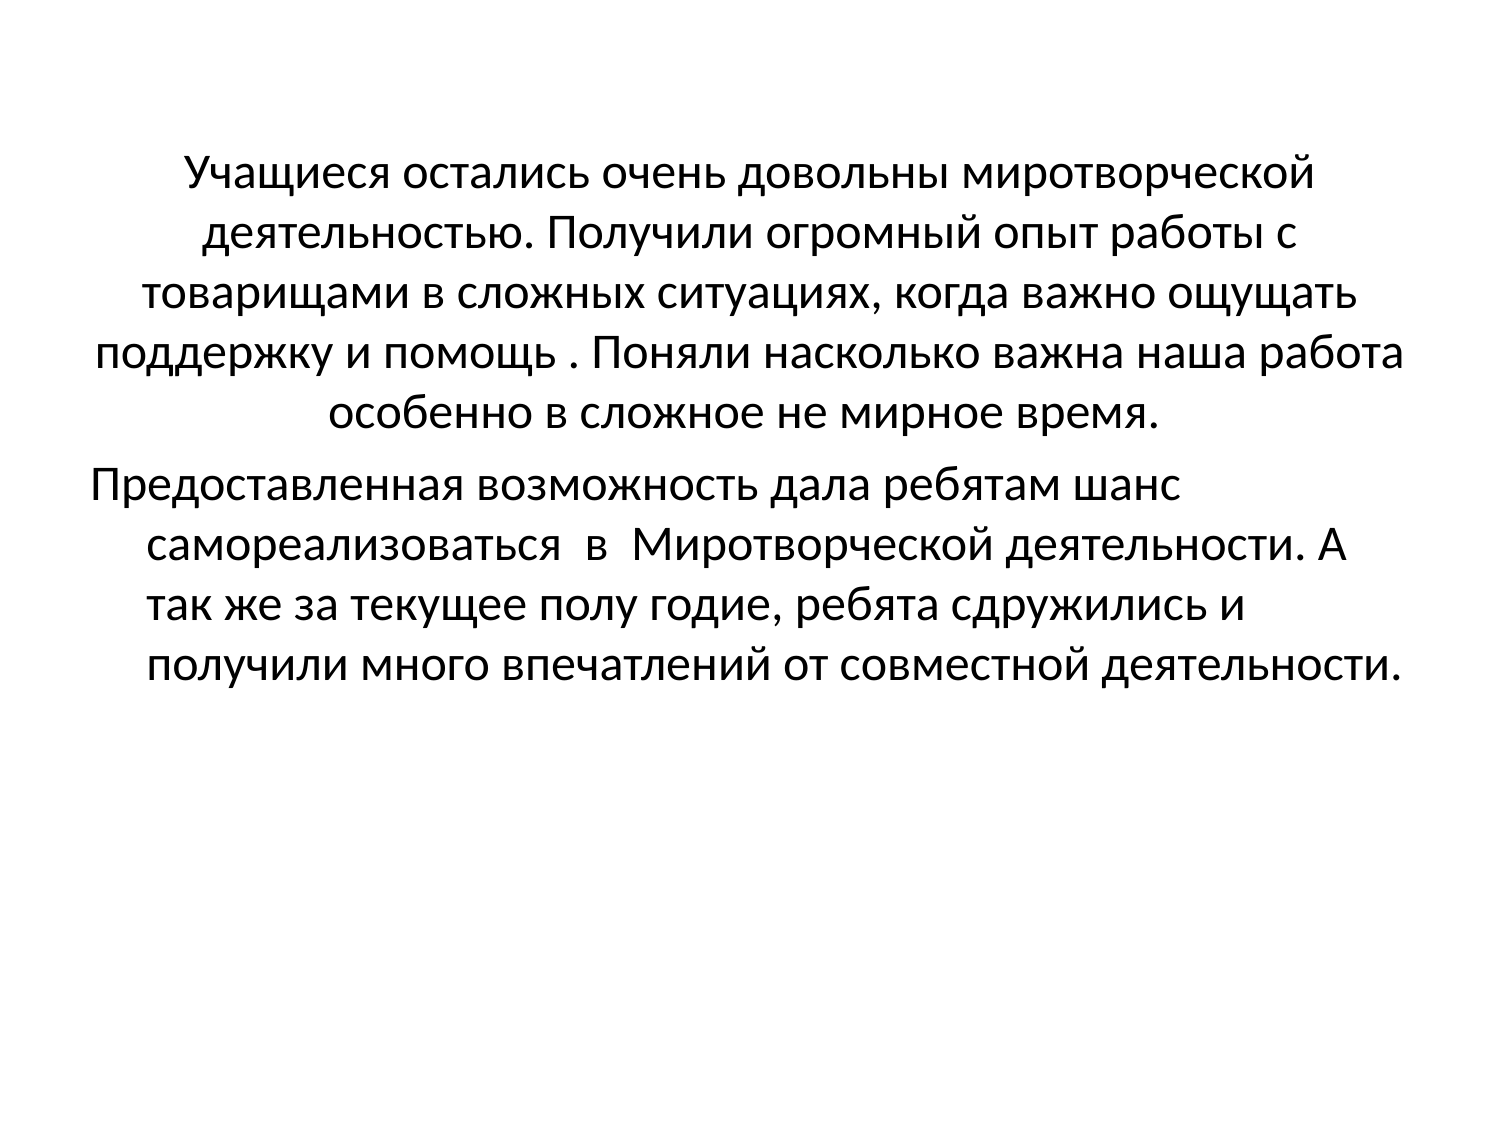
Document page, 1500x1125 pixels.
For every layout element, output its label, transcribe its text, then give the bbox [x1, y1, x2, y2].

title Учащиеся остались очень довольны миротворческой деятельностью. Получили огромный опыт работы с товарищами в сложных ситуациях, когда важно ощущать поддержку и помощь . Поняли насколько важна наша работа особенно в сложное не мирное время. [75, 45, 1425, 233]
list Предоставленная возможность дала ребятам шанс самореализоваться в Миротворческой деятельности. А так же за текущее полу годие, ребята сдружились и получили много впечатлений от совместной деятельности. [75, 262, 1425, 1005]
